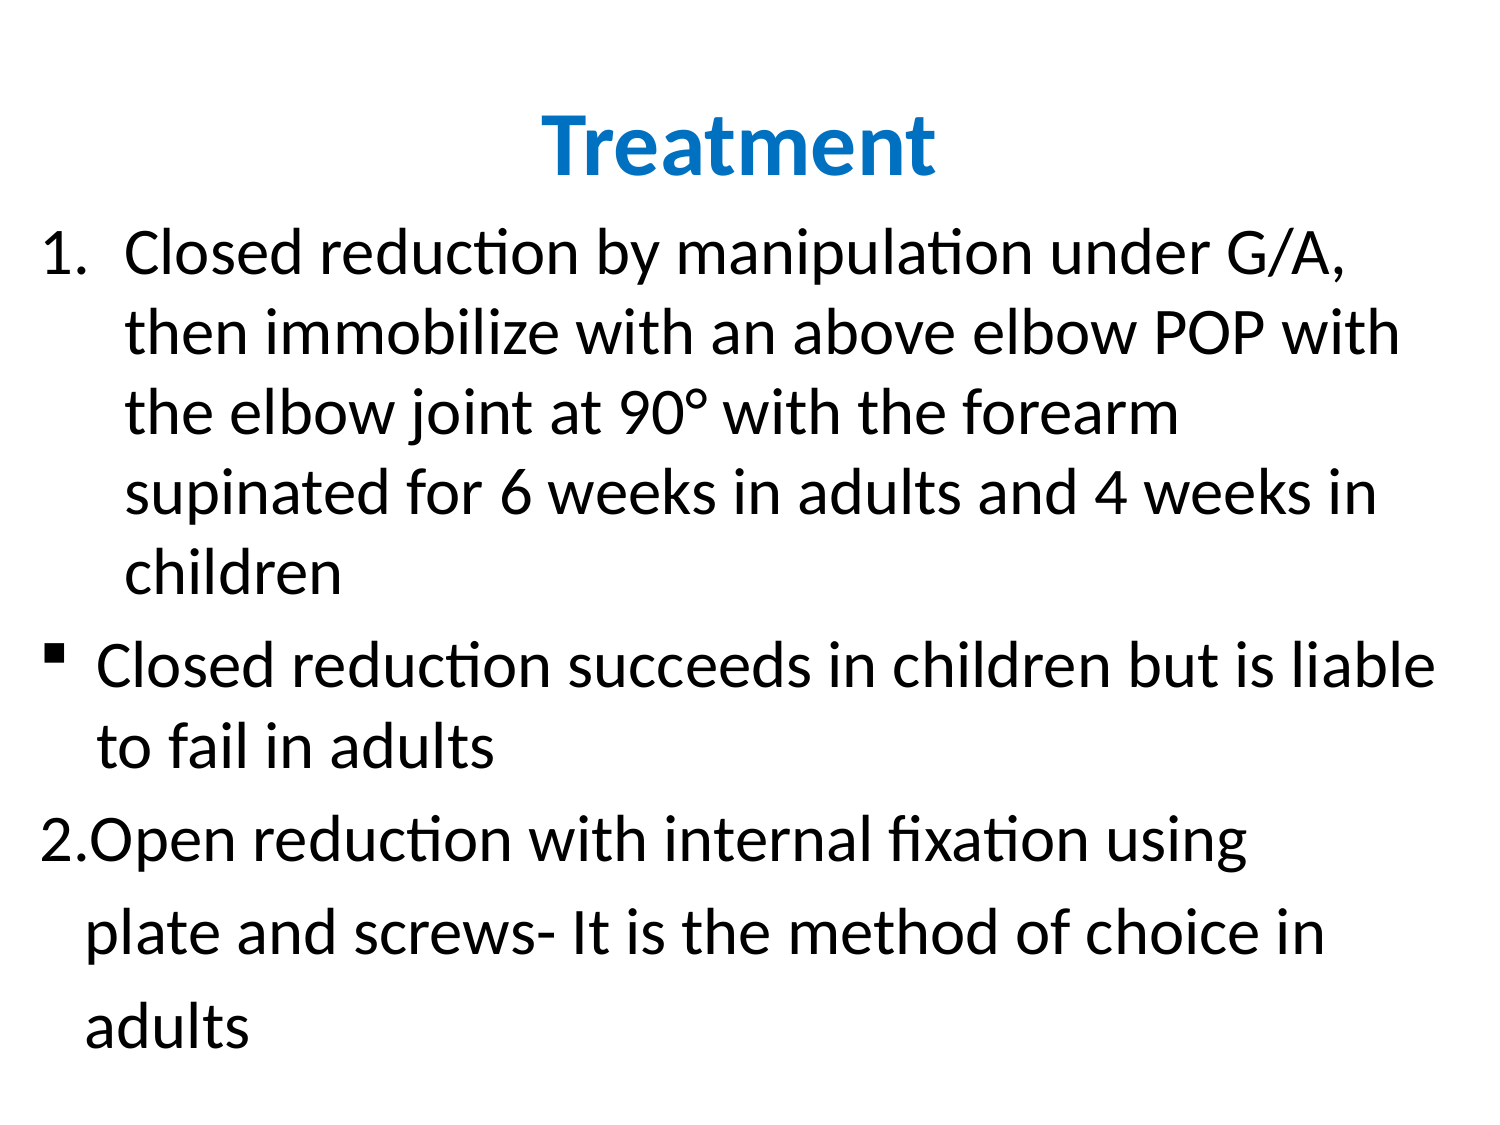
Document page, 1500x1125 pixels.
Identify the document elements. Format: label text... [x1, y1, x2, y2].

list Closed reduction by manipulation under G/A, then immobilize with an above elbow POP with the elbow joint at 90° with the forearm supinated for 6 weeks in adults and 4 weeks in children Closed reduction succeeds in children but is liable to fail in adults 2.Open reduction with internal fixation using plate and screws- It is the method of choice in adults [24, 200, 1463, 1113]
title Treatment [75, 45, 1425, 200]
